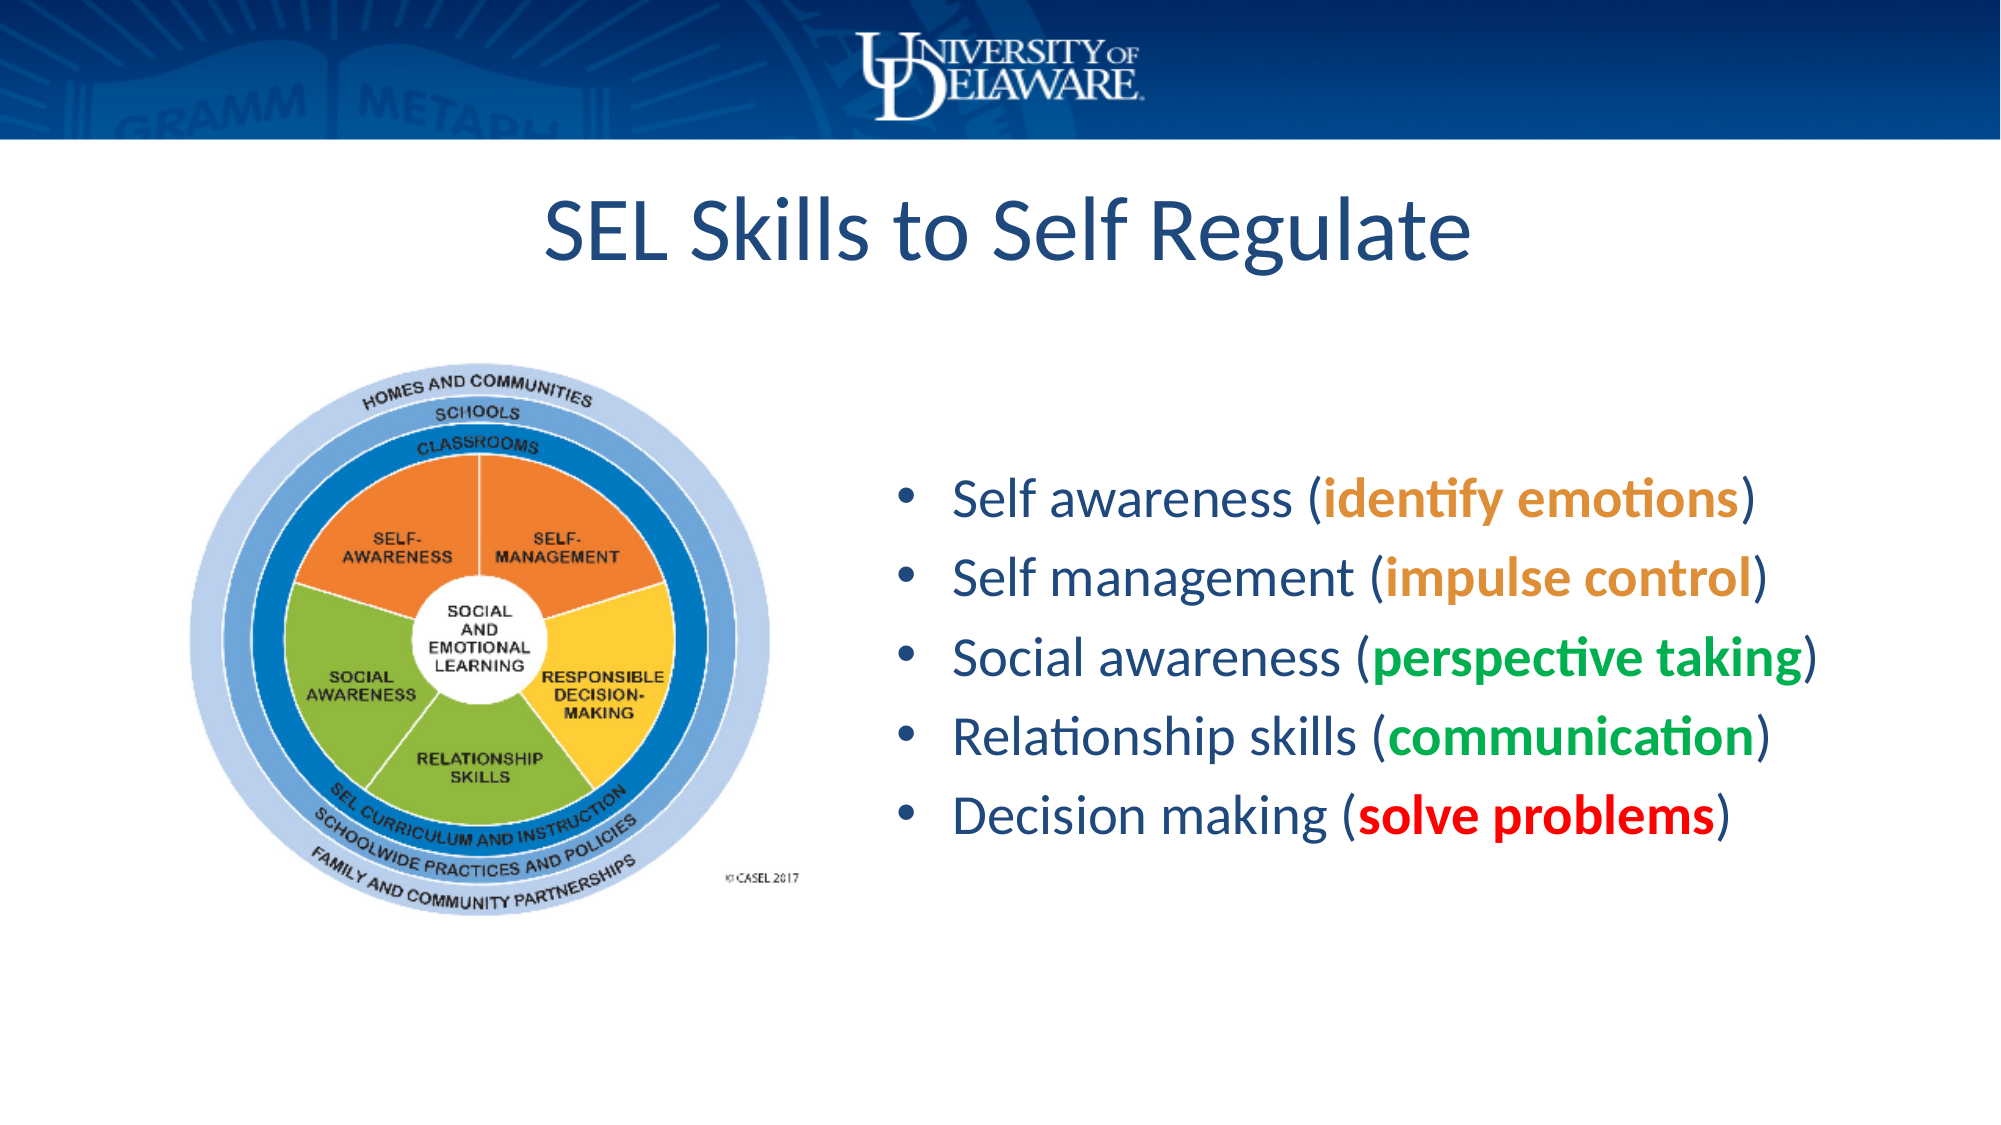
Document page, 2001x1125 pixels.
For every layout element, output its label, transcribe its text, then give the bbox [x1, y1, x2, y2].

list Self awareness (identify emotions) Self management (impulse control) Social awareness (perspective taking) Relationship skills (communication) Decision making (solve problems) [881, 453, 1842, 907]
picture [0, 0, 2001, 1125]
title SEL Skills to Self Regulate [109, 120, 1910, 327]
